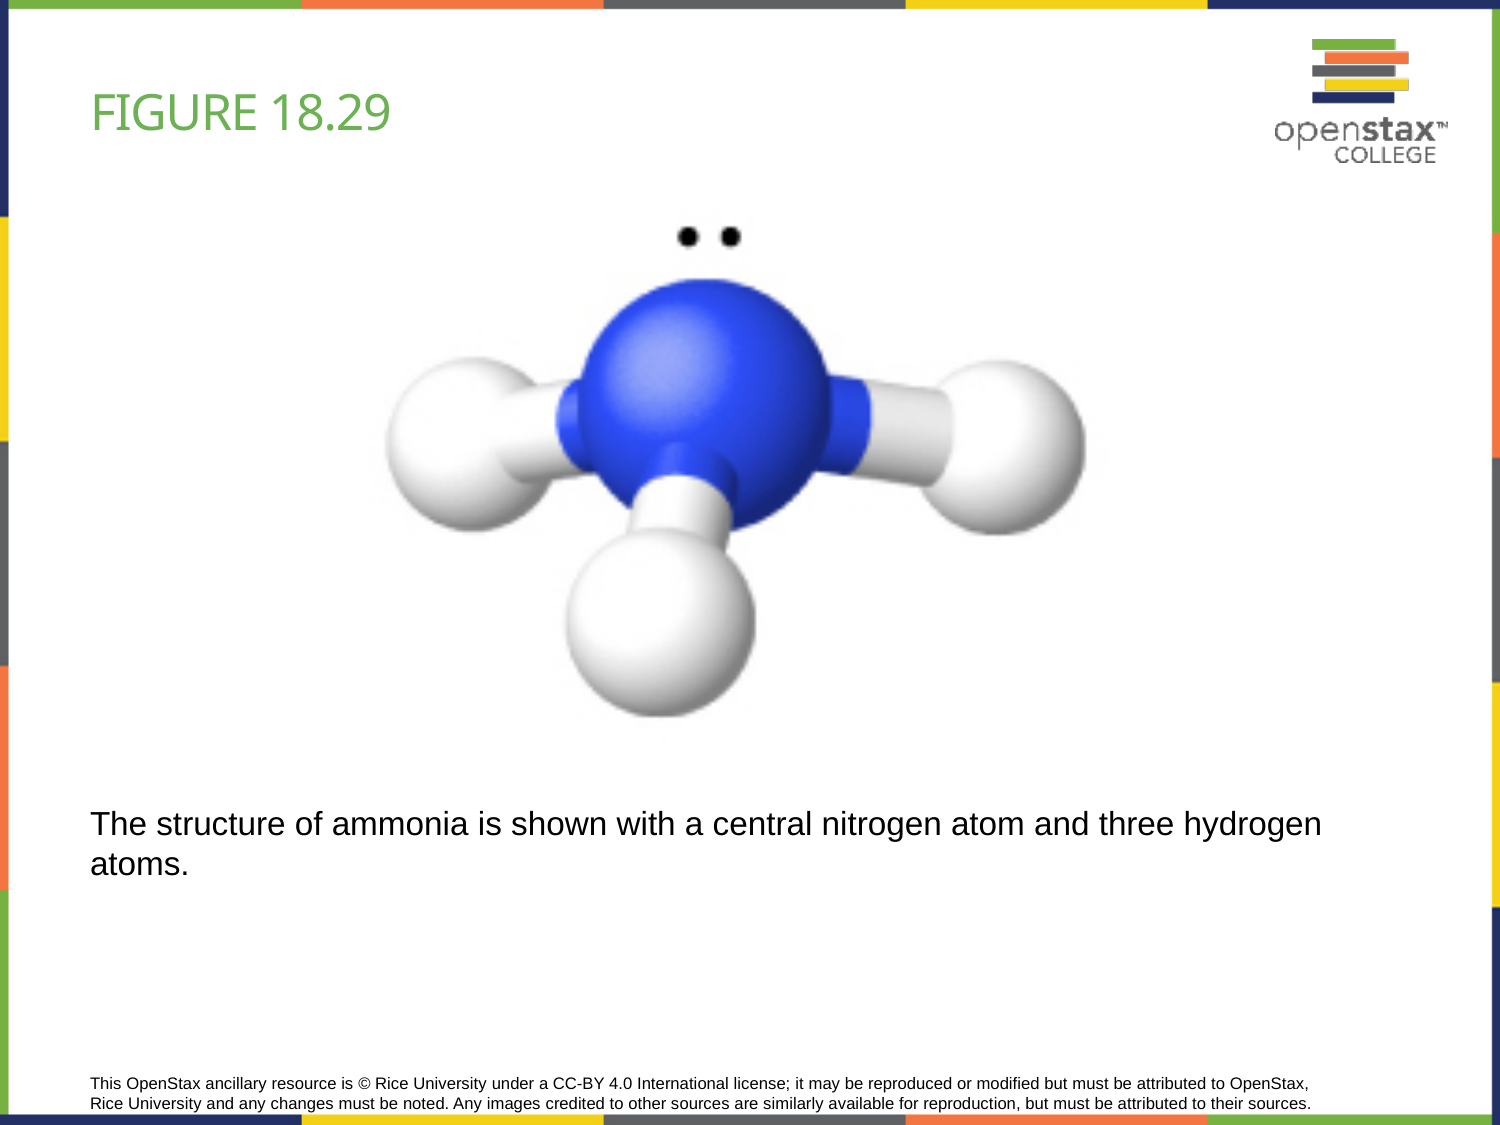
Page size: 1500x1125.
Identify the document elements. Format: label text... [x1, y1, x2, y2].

footer This OpenStax ancillary resource is © Rice University under a CC-BY 4.0 International license; it may be reproduced or modified but must be attributed to OpenStax, Rice University and any changes must be noted. Any images credited to other sources are similarly available for reproduction, but must be attributed to their sources. [75, 1065, 1337, 1112]
title Figure 18.29 [75, 39, 1274, 148]
list The structure of ammonia is shown with a central nitrogen atom and three hydrogen atoms. [75, 794, 1398, 986]
picture [0, 0, 1500, 1125]
